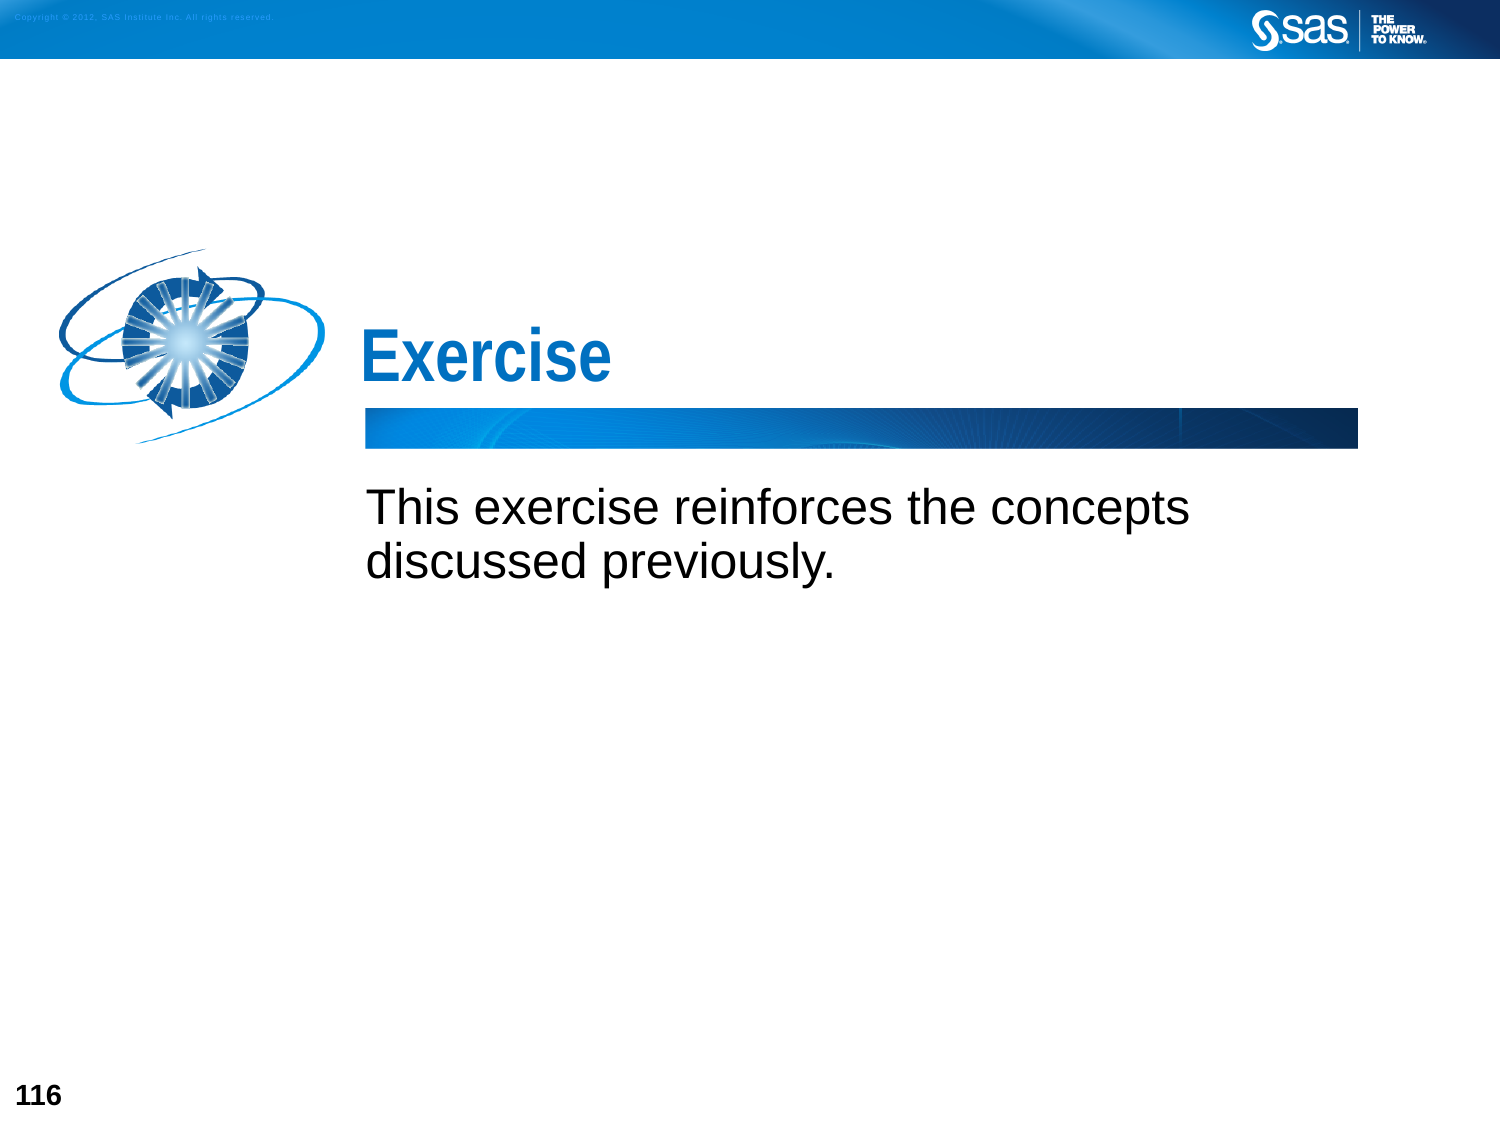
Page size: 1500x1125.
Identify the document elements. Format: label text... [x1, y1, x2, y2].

picture [59, 248, 325, 444]
title Exercise [360, 321, 886, 412]
picture [365, 408, 1500, 450]
picture [0, 0, 1500, 59]
text_box This exercise reinforces the concepts discussed previously. [365, 480, 1350, 854]
